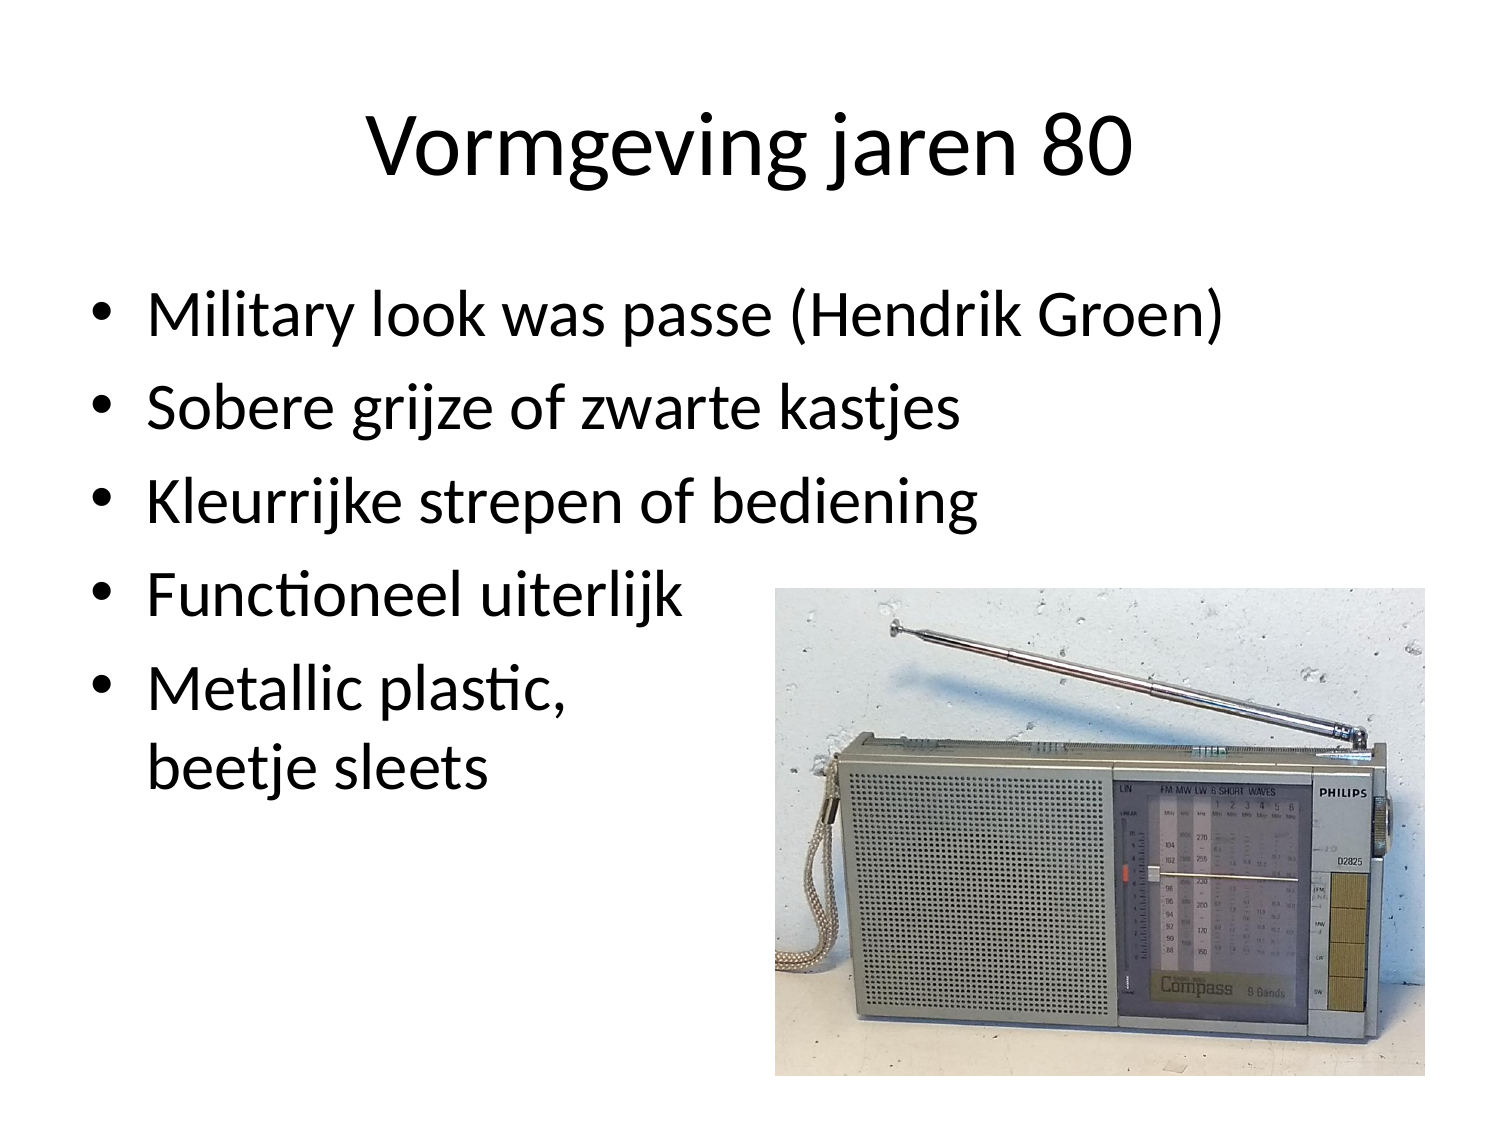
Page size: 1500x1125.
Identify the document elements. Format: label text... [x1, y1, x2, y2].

picture [775, 588, 1426, 1076]
list Military look was passe (Hendrik Groen) Sobere grijze of zwarte kastjes Kleurrijke strepen of bediening Functioneel uiterlijk Metallic plastic, beetje sleets [75, 262, 1425, 1005]
title Vormgeving jaren 80 [75, 45, 1425, 233]
